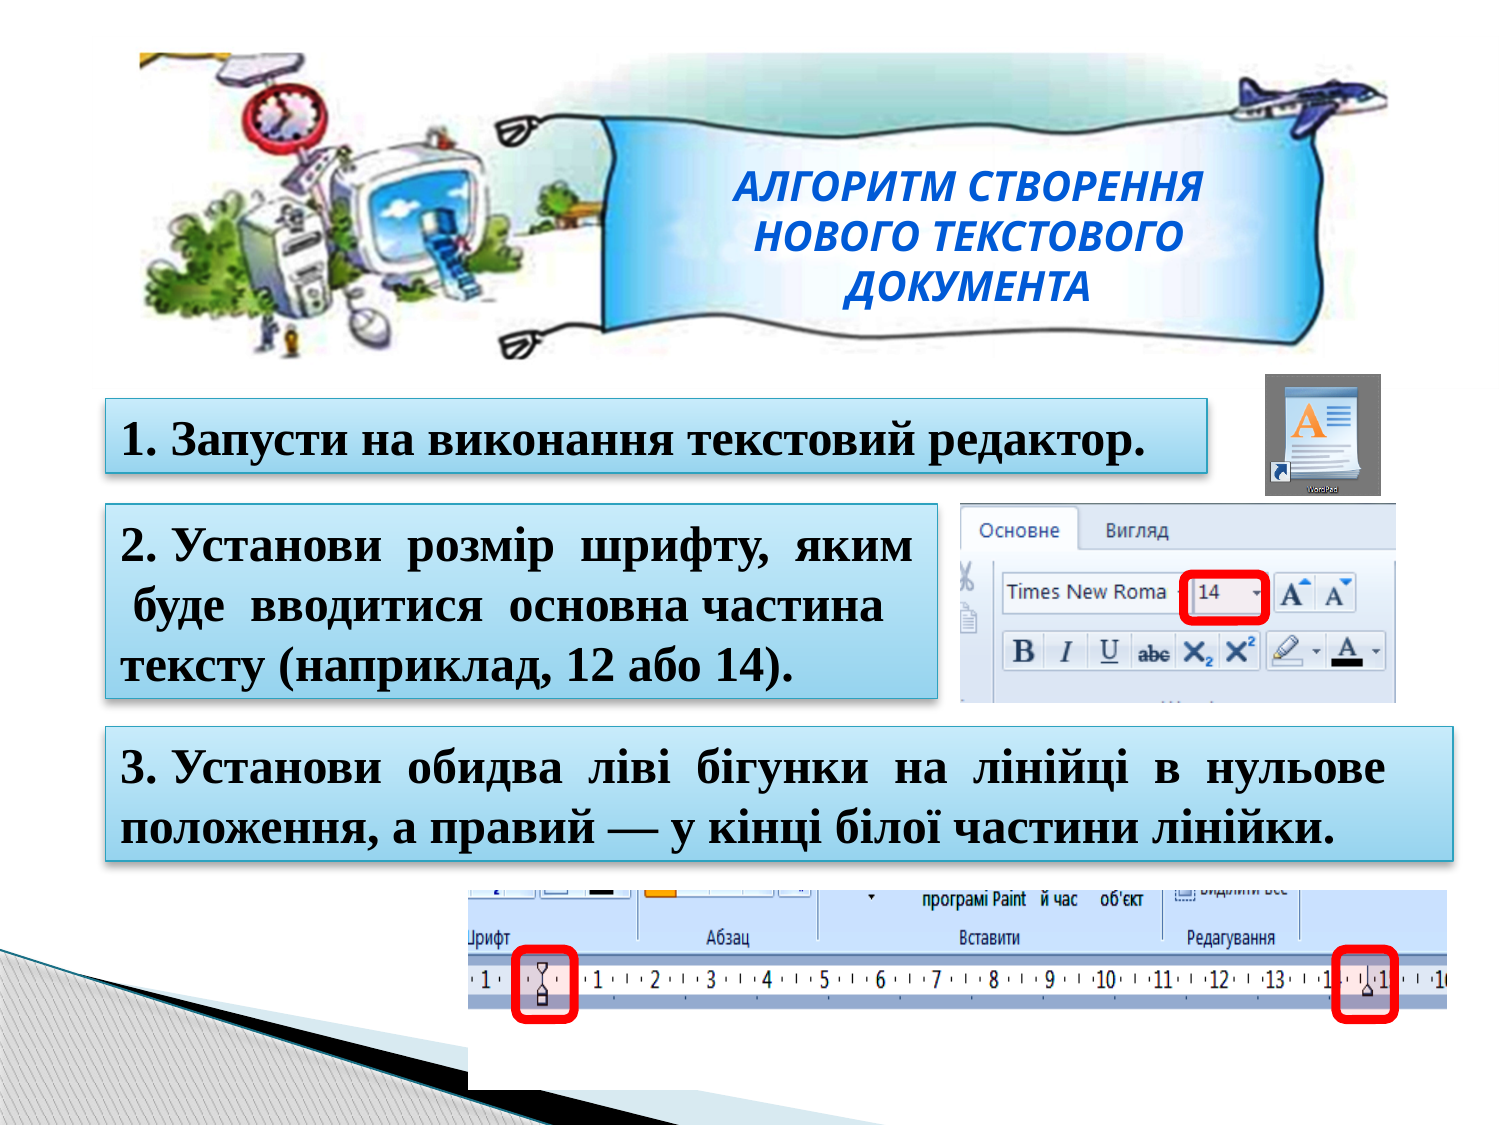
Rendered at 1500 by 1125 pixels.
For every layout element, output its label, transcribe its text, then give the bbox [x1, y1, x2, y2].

text_box 1. Запусти на виконання текстовий редактор. [105, 402, 1208, 474]
text_box 3. Установи обидва ліві бігунки на лінійці в нульове положення, а правий — у кінці білої частини лінійки. [105, 726, 1454, 862]
text_box 2. Установи розмір шрифту, яким буде вводитися основна частина тексту (наприклад, 12 або 14). [105, 503, 938, 699]
picture [468, 890, 1448, 1091]
picture [960, 503, 1396, 703]
picture [91, 34, 1500, 497]
